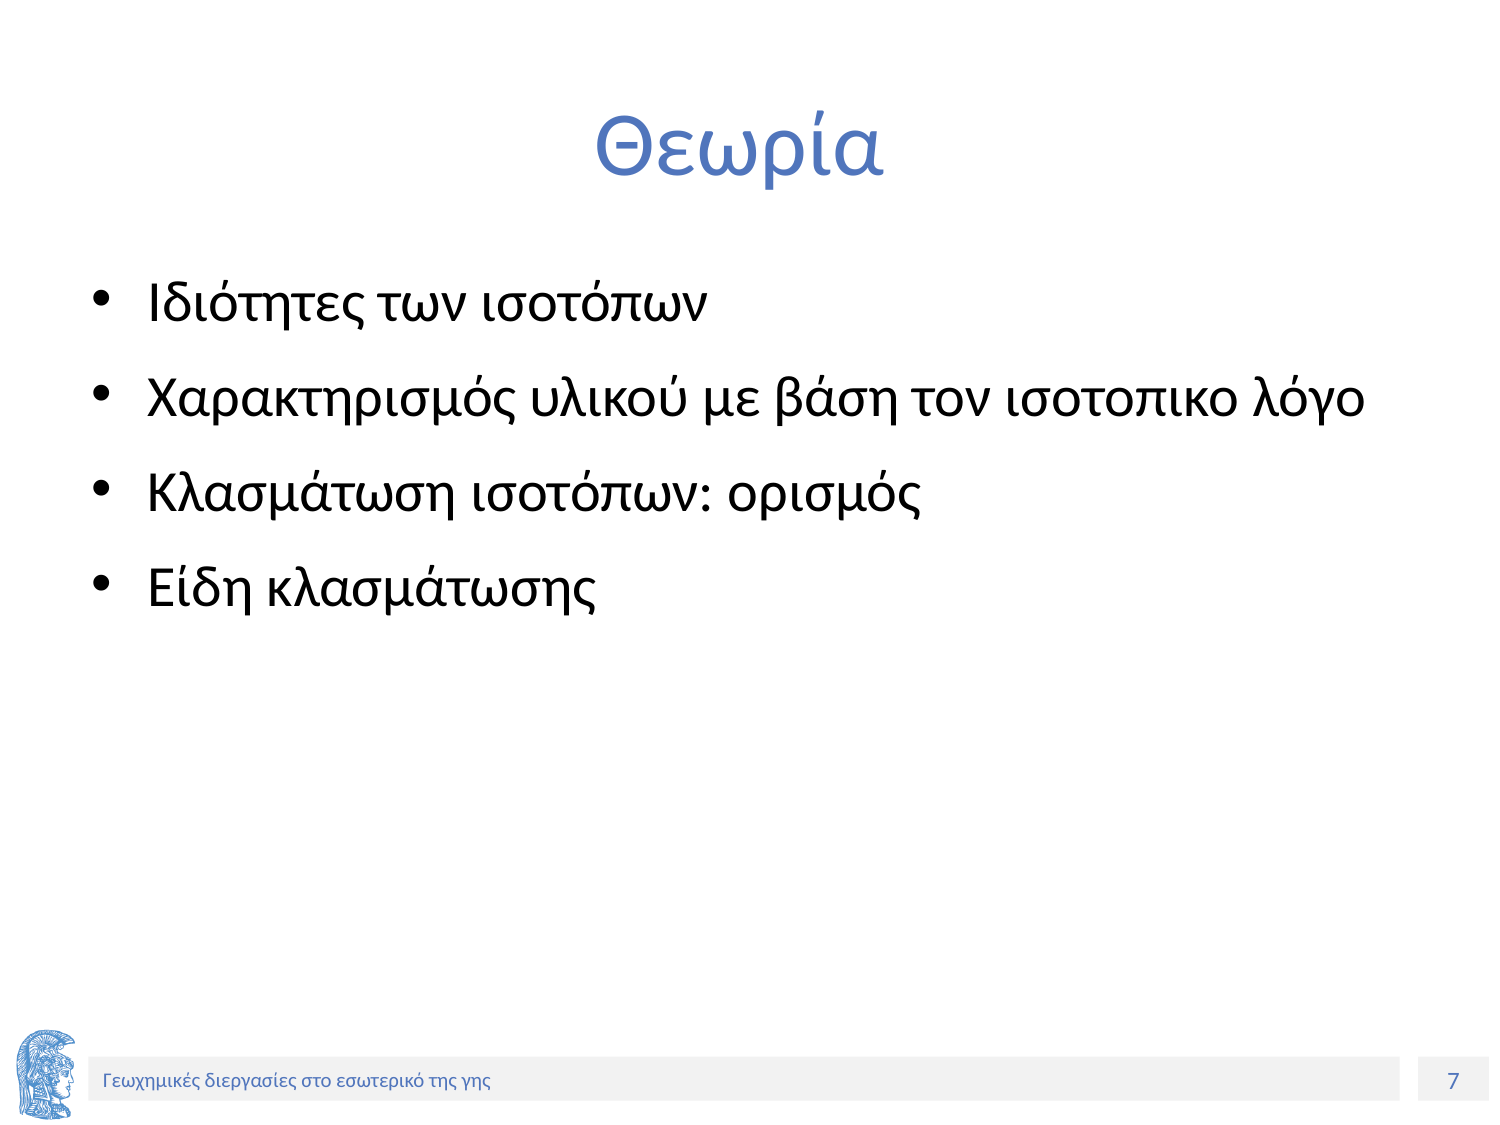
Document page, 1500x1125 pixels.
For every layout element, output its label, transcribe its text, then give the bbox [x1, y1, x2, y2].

title Θεωρία [75, 45, 1425, 233]
picture [9, 1026, 81, 1120]
list Ιδιότητες των ισοτόπων Χαρακτηρισμός υλικού με βάση τον ισοτοπικο λόγο Κλασμάτωση ισοτόπων: ορισμός Είδη κλασμάτωσης [76, 255, 1427, 998]
